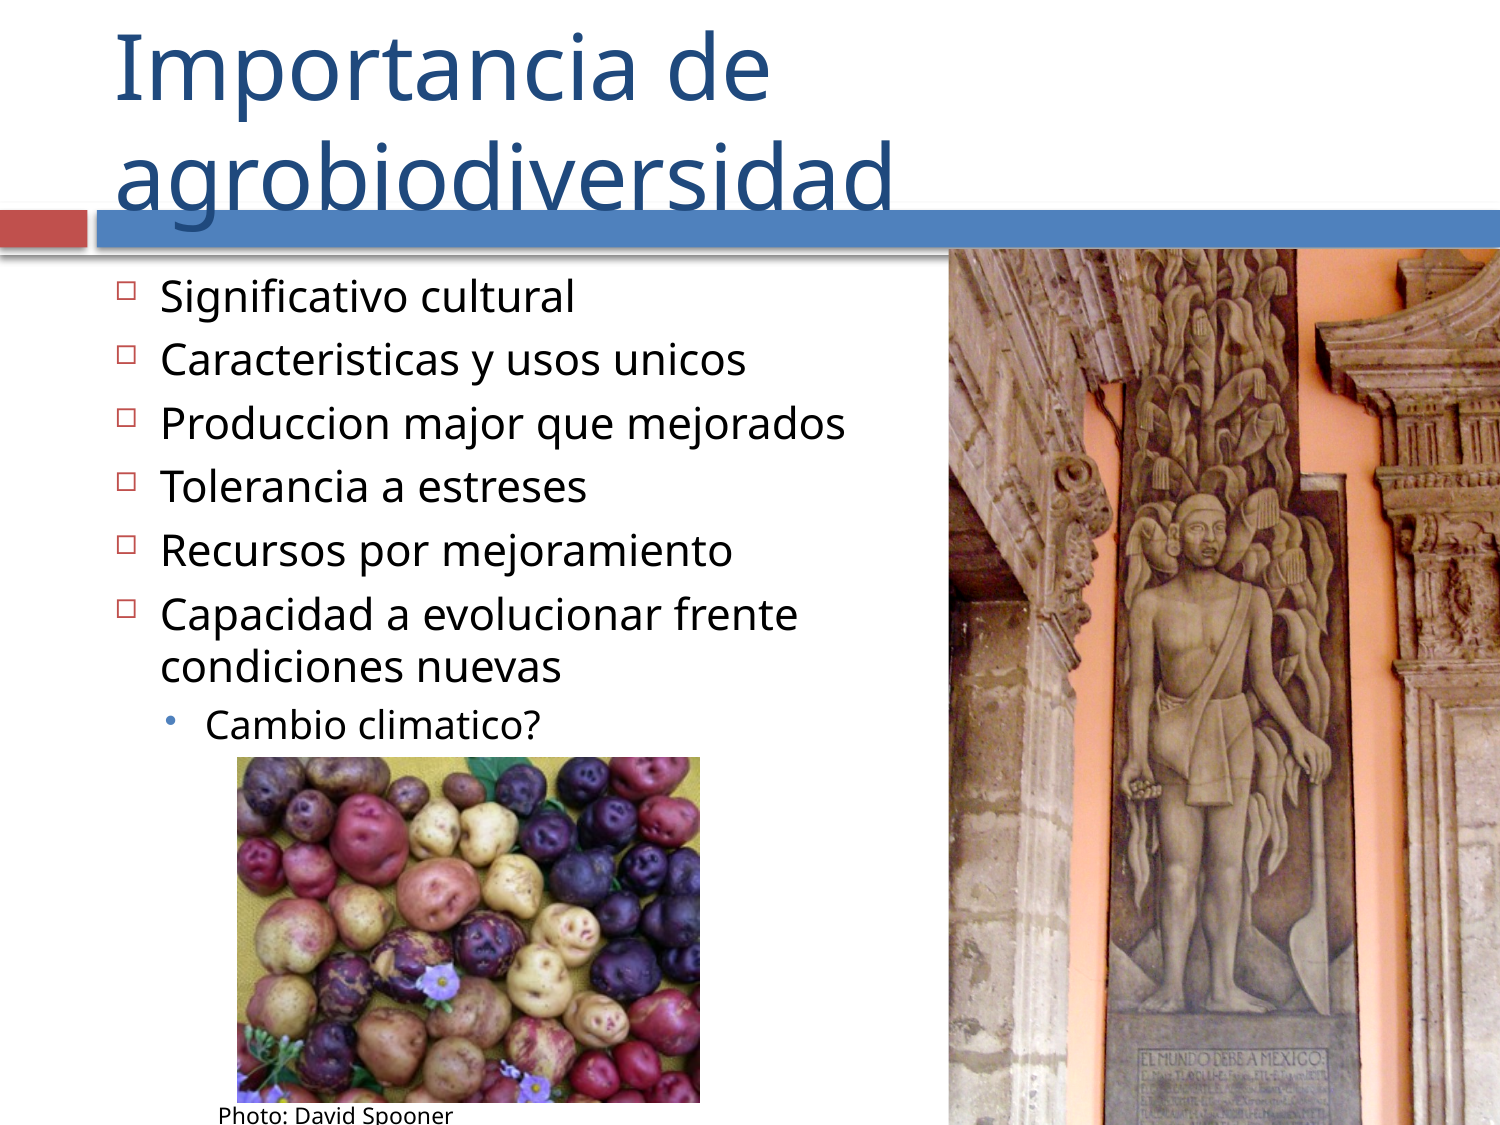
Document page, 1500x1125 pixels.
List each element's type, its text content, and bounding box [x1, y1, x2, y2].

picture [948, 249, 1500, 1125]
title Importancia de agrobiodiversidad [99, 37, 1438, 200]
list Significativo cultural Caracteristicas y usos unicos Produccion major que mejorados Tolerancia a estreses Recursos por mejoramiento Capacidad a evolucionar frente condiciones nuevas Cambio climatico? [99, 260, 942, 758]
text_box Photo: David Spooner [203, 1094, 469, 1125]
picture [237, 757, 701, 1104]
